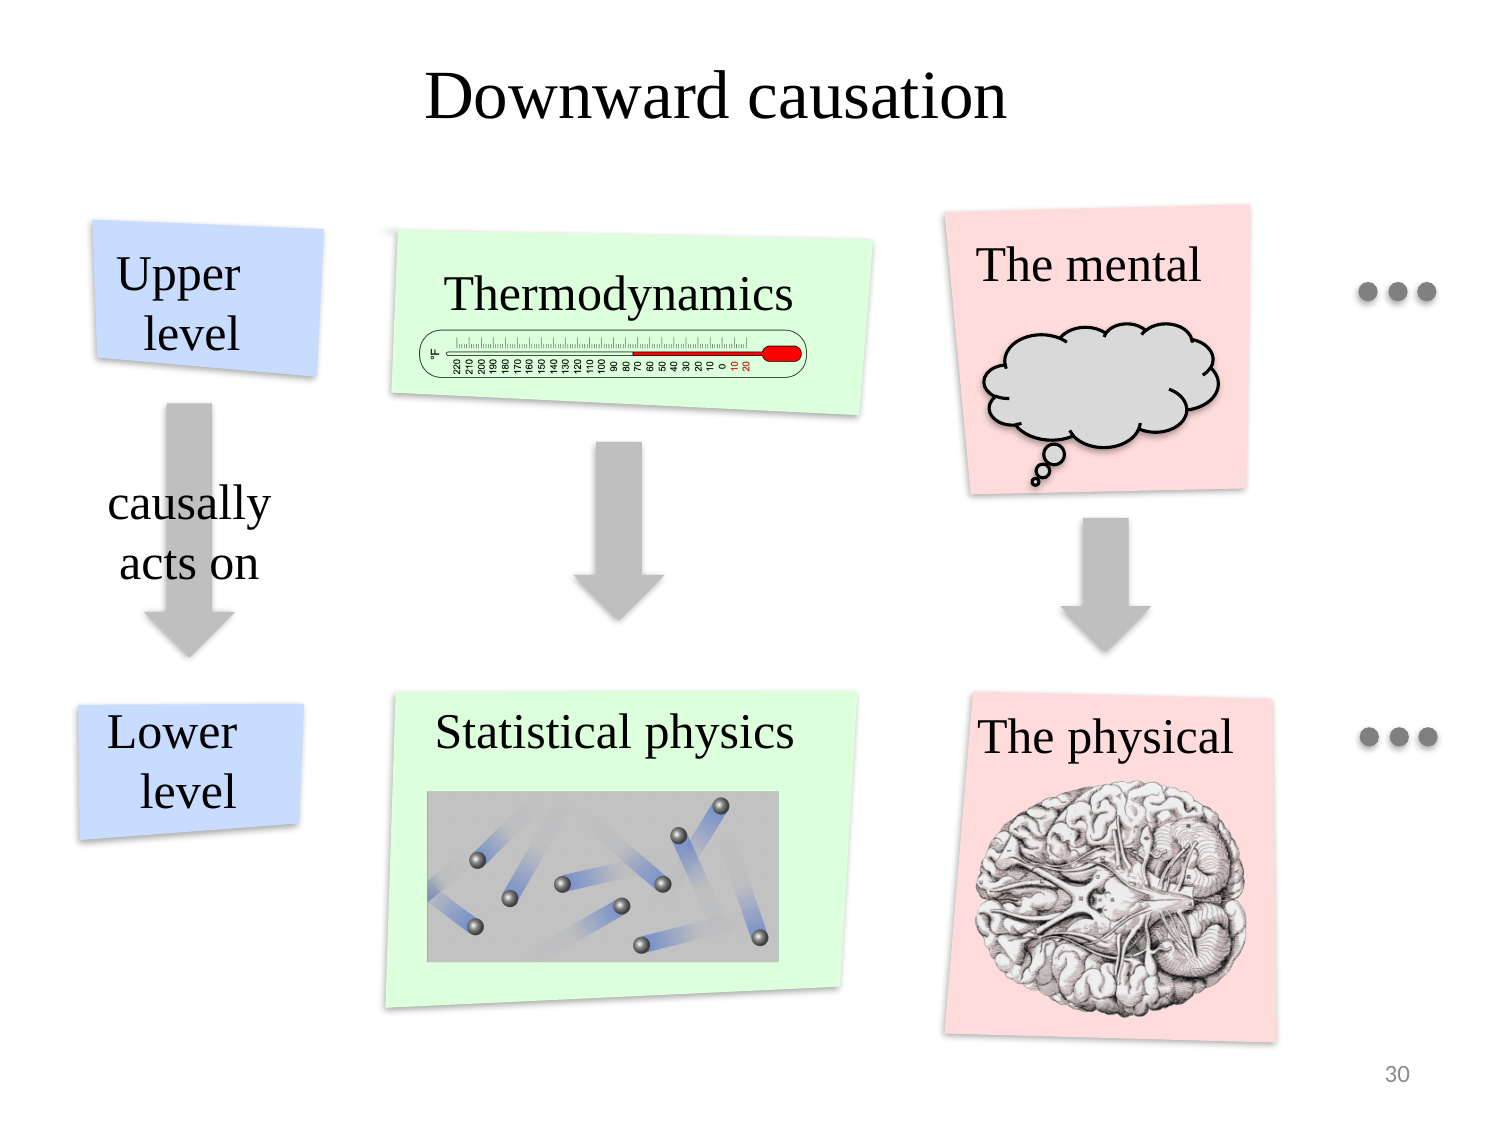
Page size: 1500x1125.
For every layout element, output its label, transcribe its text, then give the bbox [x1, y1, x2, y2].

text_box [91, 218, 325, 378]
text_box Lower level [76, 691, 252, 827]
text_box [143, 598, 236, 659]
text_box [165, 402, 213, 462]
text_box Upper level [80, 233, 256, 368]
slide_number 30 [1074, 1052, 1425, 1103]
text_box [380, 227, 874, 1009]
text_box [78, 702, 305, 841]
text_box causally acts on [80, 462, 299, 598]
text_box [944, 204, 1438, 1043]
title Downward causation [41, 42, 1392, 141]
